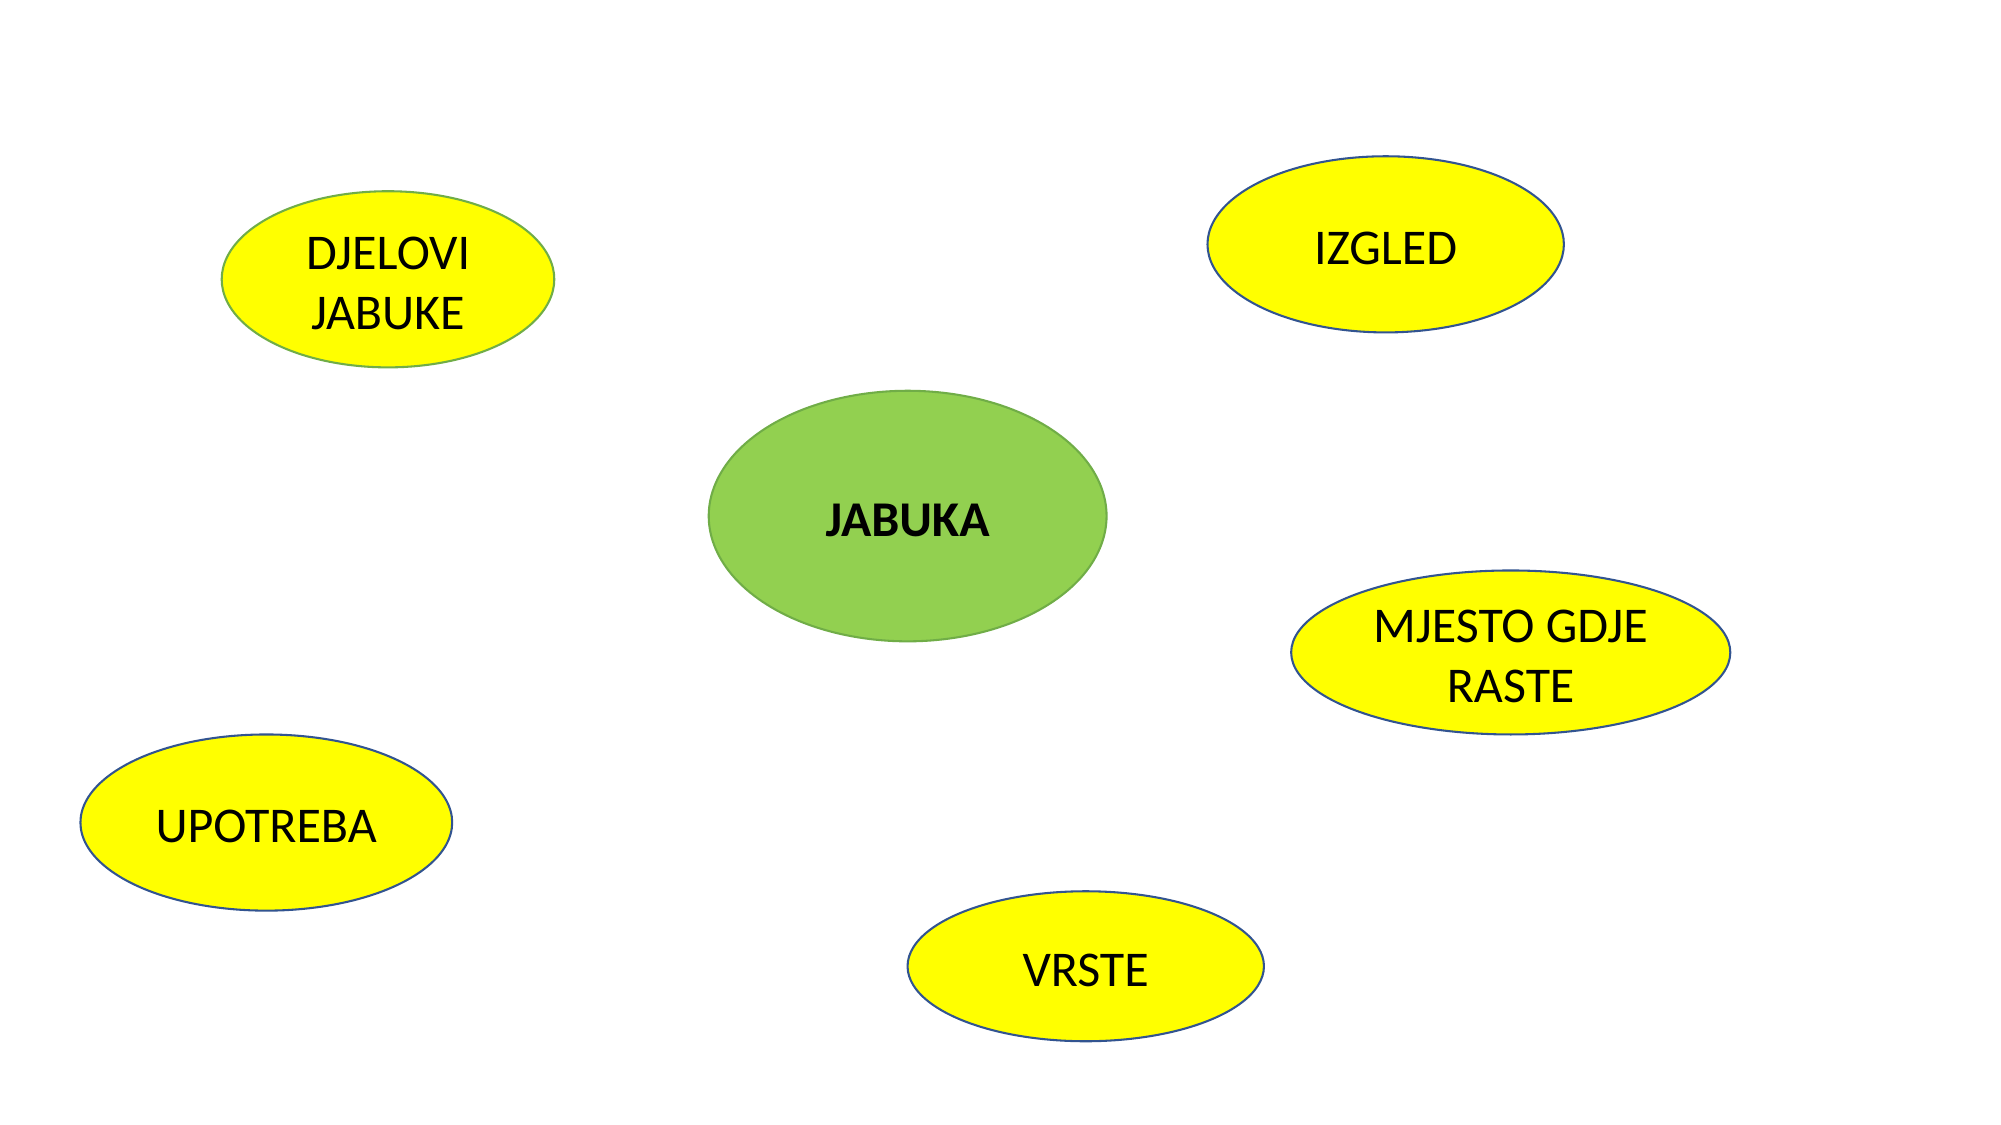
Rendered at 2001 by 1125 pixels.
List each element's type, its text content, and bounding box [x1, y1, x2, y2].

text_box MJESTO GDJE RASTE [1290, 569, 1732, 736]
text_box JABUKA [707, 389, 1108, 643]
text_box DJELOVI JABUKE [220, 190, 556, 369]
text_box IZGLED [1206, 155, 1565, 334]
text_box VRSTE [906, 890, 1265, 1043]
text_box UPOTREBA [79, 733, 454, 912]
